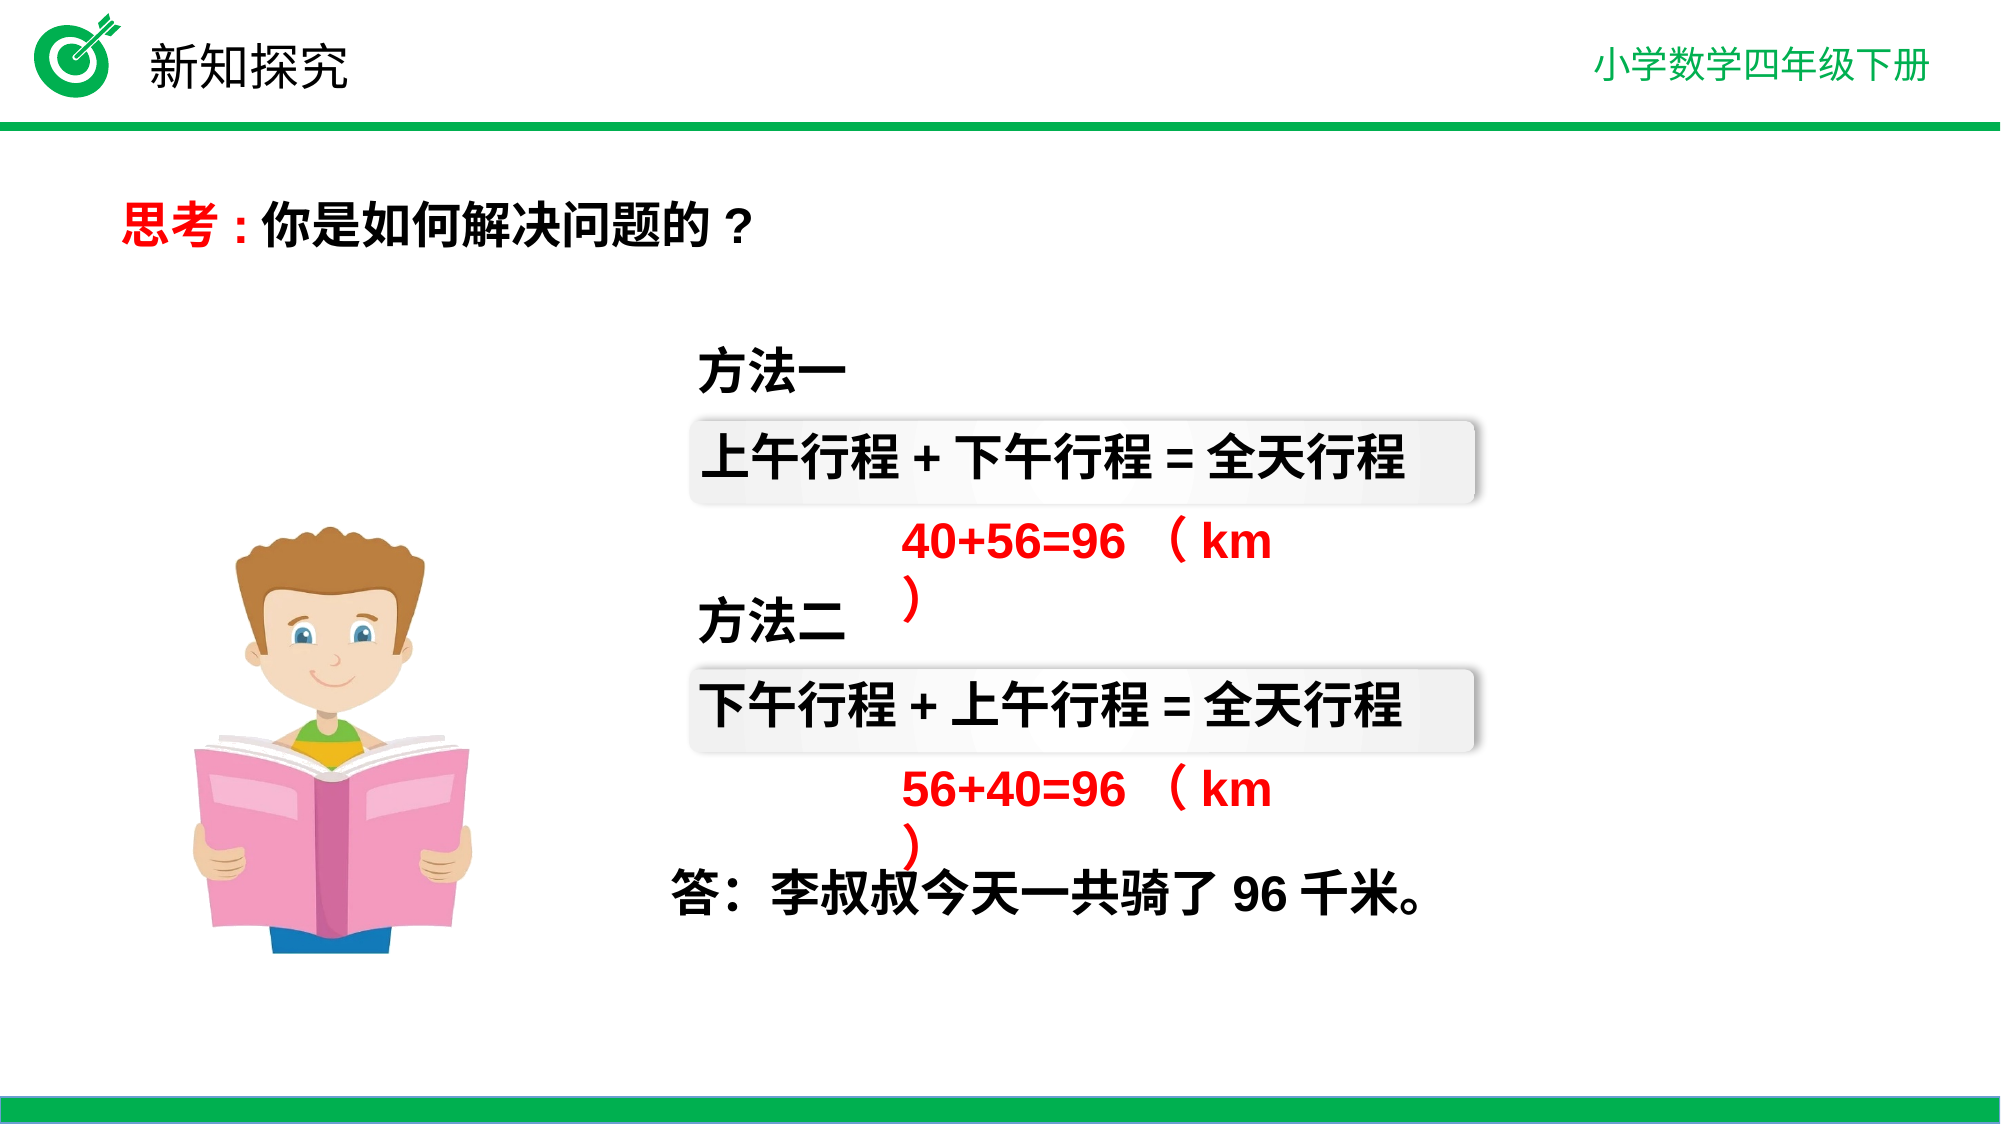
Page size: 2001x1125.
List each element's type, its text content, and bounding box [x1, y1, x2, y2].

text_box 40+56=96（km） [886, 507, 1316, 636]
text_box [682, 665, 1475, 752]
text_box 56+40=96（km） [886, 756, 1344, 843]
picture [112, 503, 563, 954]
text_box 方法二 [682, 593, 958, 657]
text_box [685, 418, 1484, 504]
text_box 新知探究 [134, 28, 365, 104]
text_box 方法一 [682, 343, 926, 407]
text_box 思考:你是如何解决问题的? [105, 186, 1559, 262]
text_box 答：李叔叔今天一共骑了96千米。 [655, 843, 1574, 939]
